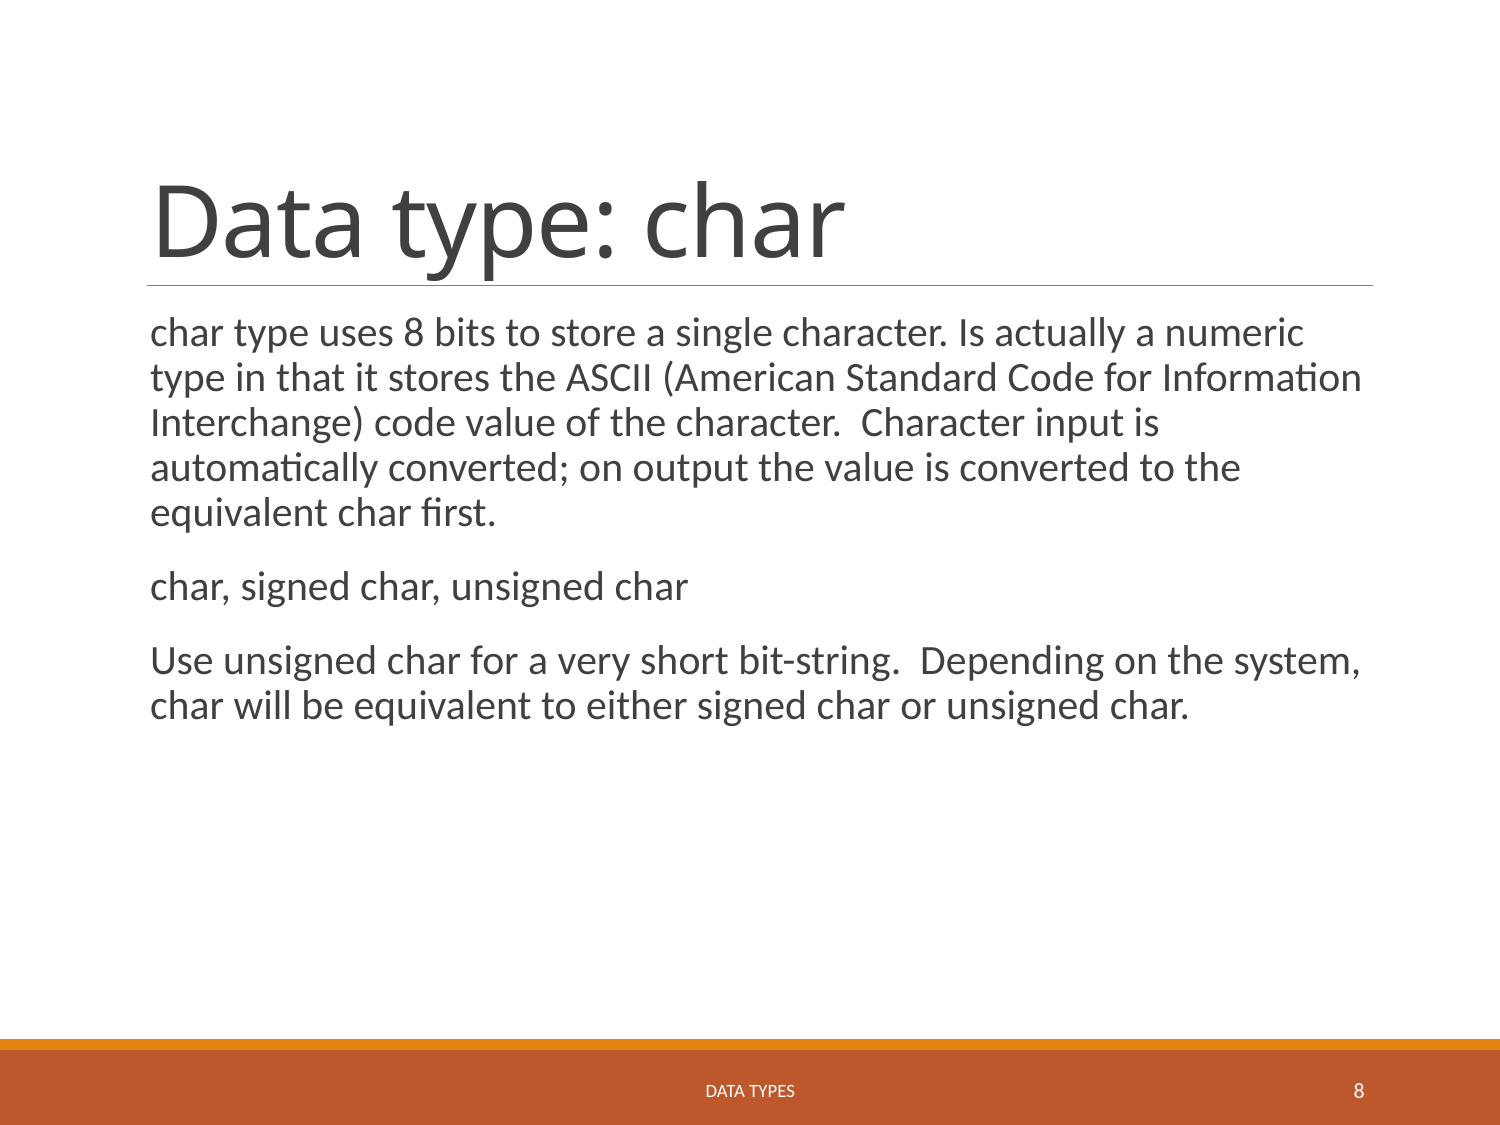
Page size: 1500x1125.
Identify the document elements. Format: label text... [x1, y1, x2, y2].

list char type uses 8 bits to store a single character. Is actually a numeric type in that it stores the ASCII (American Standard Code for Information Interchange) code value of the character. Character input is automatically converted; on output the value is converted to the equivalent char first. char, signed char, unsigned char Use unsigned char for a very short bit-string. Depending on the system, char will be equivalent to either signed char or unsigned char. [135, 302, 1373, 963]
title Data type: char [135, 47, 1373, 285]
footer Data Types [453, 1059, 1047, 1120]
slide_number 8 [1218, 1059, 1380, 1120]
